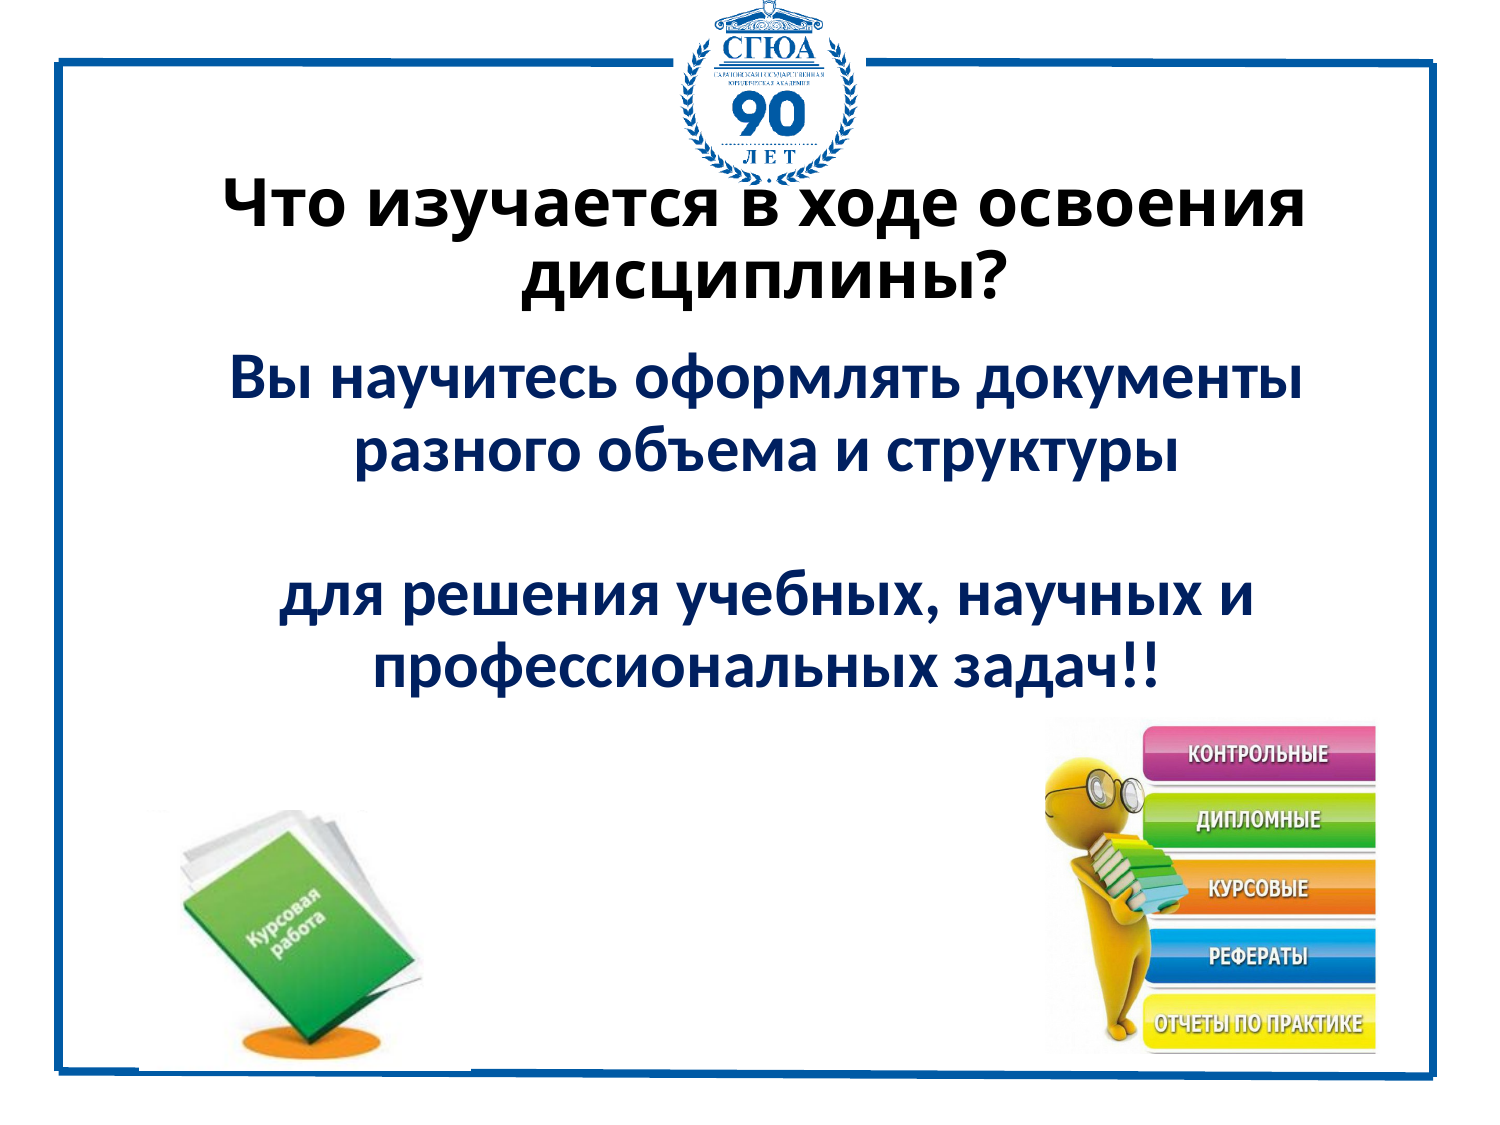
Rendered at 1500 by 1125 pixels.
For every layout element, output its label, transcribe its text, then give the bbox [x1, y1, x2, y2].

title Что изучается в ходе освоения дисциплины? [118, 185, 1412, 297]
picture [1045, 717, 1380, 1054]
picture [679, 0, 858, 186]
list Вы научитесь оформлять документы разного объема и структуры для решения учебных, научных и профессиональных задач!! [139, 333, 1397, 733]
picture [139, 810, 471, 1071]
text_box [58, 1071, 1433, 1077]
